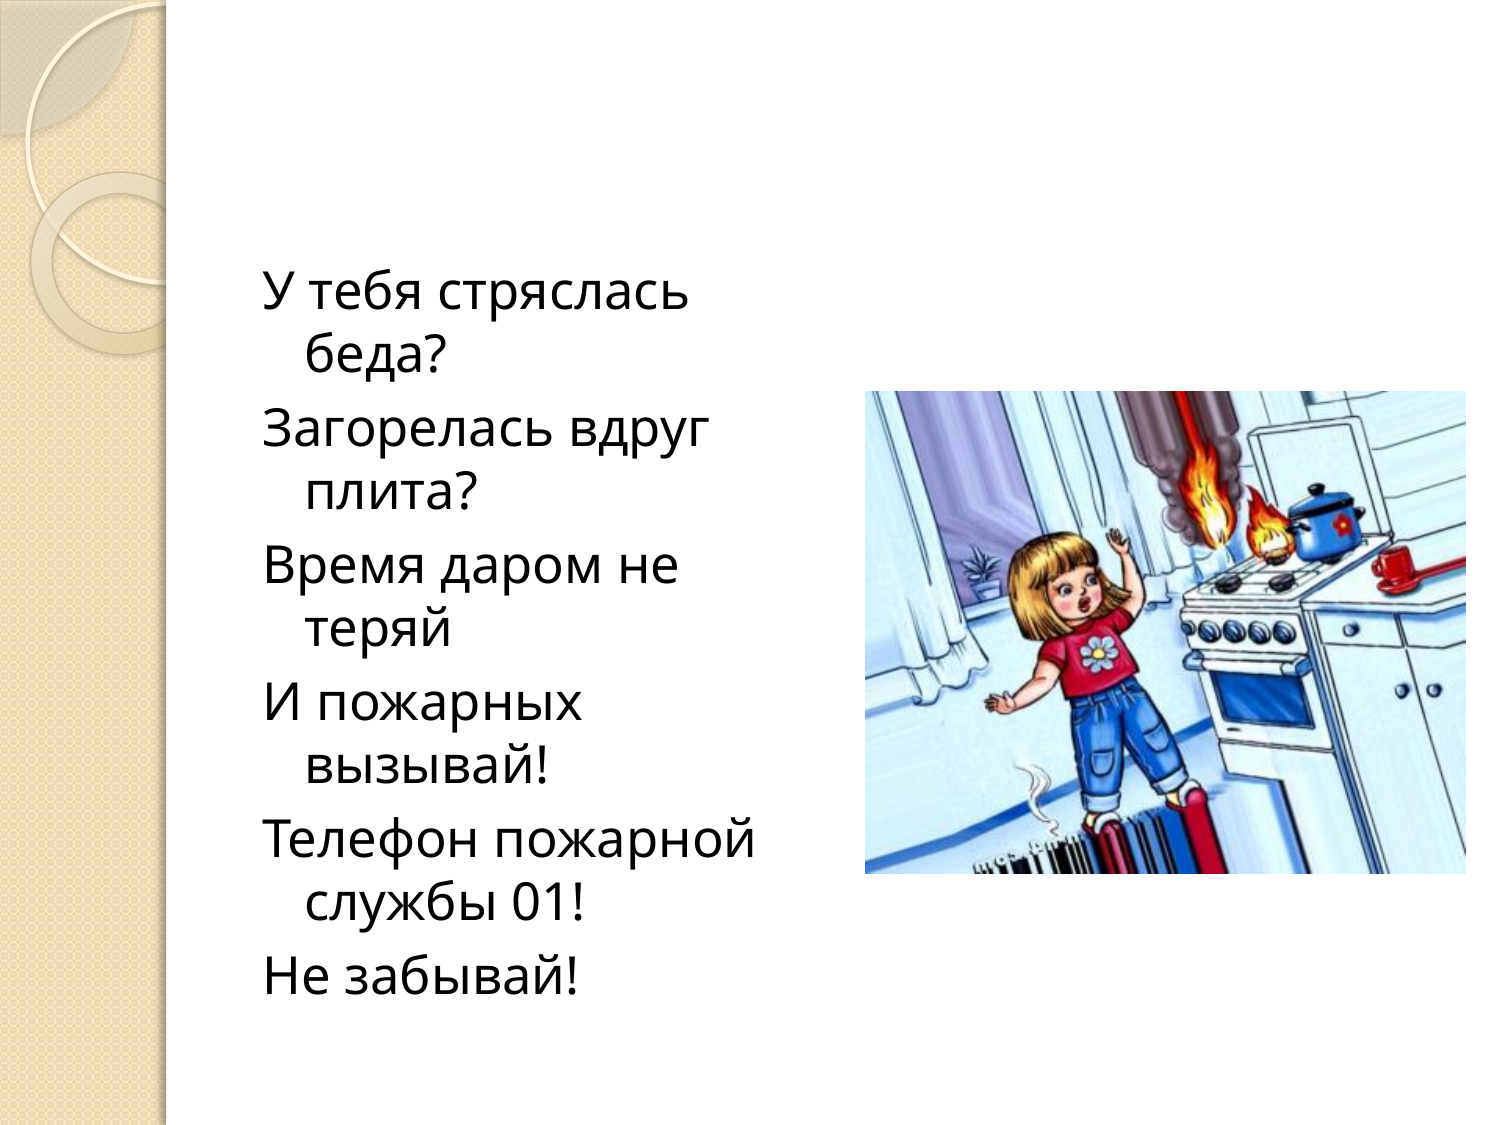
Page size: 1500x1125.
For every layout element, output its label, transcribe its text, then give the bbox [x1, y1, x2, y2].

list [865, 391, 1466, 874]
list У тебя стряслась беда? Загорелась вдруг плита? Время даром не теряй И пожарных вызывай! Телефон пожарной службы 01! Не забывай! [235, 249, 836, 1015]
